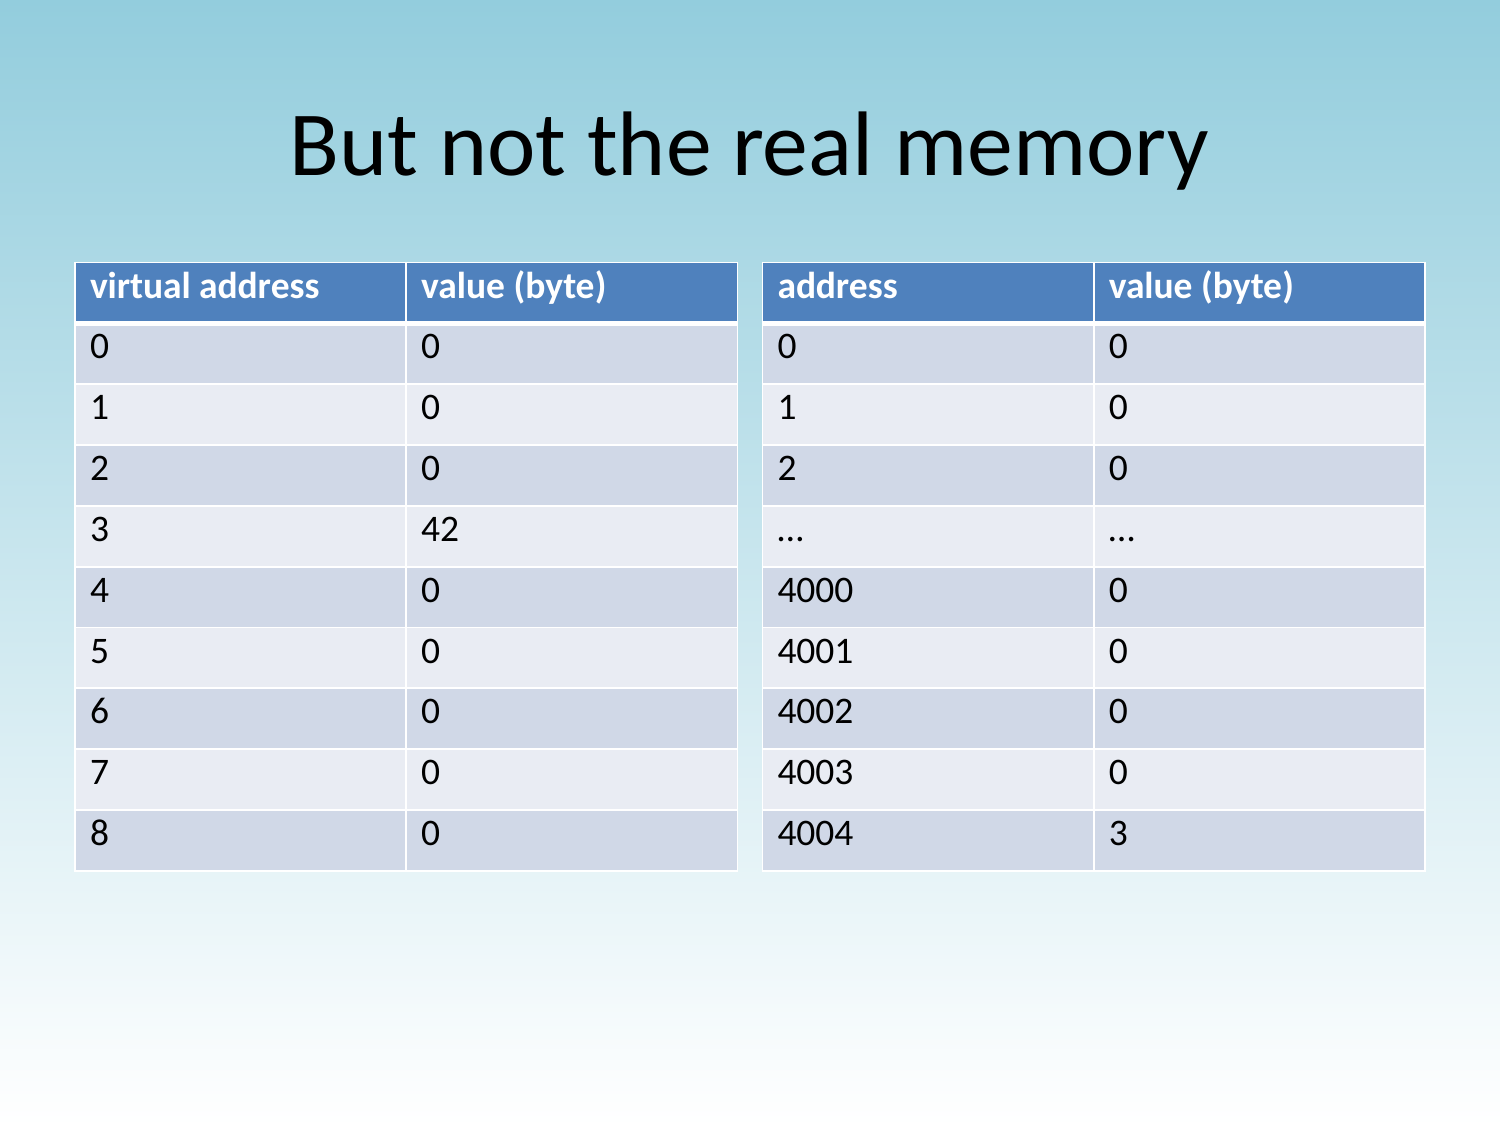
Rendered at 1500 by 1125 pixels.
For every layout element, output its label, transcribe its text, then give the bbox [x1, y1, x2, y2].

table_header virtual address [76, 263, 405, 321]
table_cell 2 [76, 446, 405, 505]
table_cell 3 [1095, 811, 1424, 870]
table_cell 5 [76, 628, 405, 687]
table_cell 2 [763, 446, 1093, 505]
table_cell 4 [76, 568, 405, 627]
table_cell 0 [1095, 628, 1424, 687]
table_cell … [1095, 507, 1424, 566]
table_cell 0 [407, 568, 737, 627]
table_cell 0 [1095, 750, 1424, 809]
table_cell 0 [1095, 385, 1424, 444]
table_cell 1 [76, 385, 405, 444]
table_cell 4001 [763, 628, 1093, 687]
table_cell 0 [407, 811, 737, 870]
table_cell 0 [407, 326, 737, 383]
table_cell 4003 [763, 750, 1093, 809]
table_cell 3 [76, 507, 405, 566]
table_cell 0 [1095, 326, 1424, 383]
table_cell 0 [407, 689, 737, 748]
table_cell 4002 [763, 689, 1093, 748]
table_cell 0 [1095, 568, 1424, 627]
table_cell 0 [763, 326, 1093, 383]
table_cell 0 [1095, 689, 1424, 748]
table_cell 0 [407, 385, 737, 444]
table_cell 0 [407, 446, 737, 505]
table_cell 0 [407, 628, 737, 687]
table_cell 1 [763, 385, 1093, 444]
table_cell 4004 [763, 811, 1093, 870]
table_cell 42 [407, 507, 737, 566]
table_cell 4000 [763, 568, 1093, 627]
table_header value (byte) [407, 263, 737, 321]
title But not the real memory [75, 45, 1425, 233]
table_cell 6 [76, 689, 405, 748]
table_cell 0 [76, 326, 405, 383]
table_header address [763, 263, 1093, 321]
table_cell 7 [76, 750, 405, 809]
table_header value (byte) [1095, 263, 1424, 321]
table_cell 8 [76, 811, 405, 870]
table_cell … [763, 507, 1093, 566]
table_cell 0 [1095, 446, 1424, 505]
table_cell 0 [407, 750, 737, 809]
